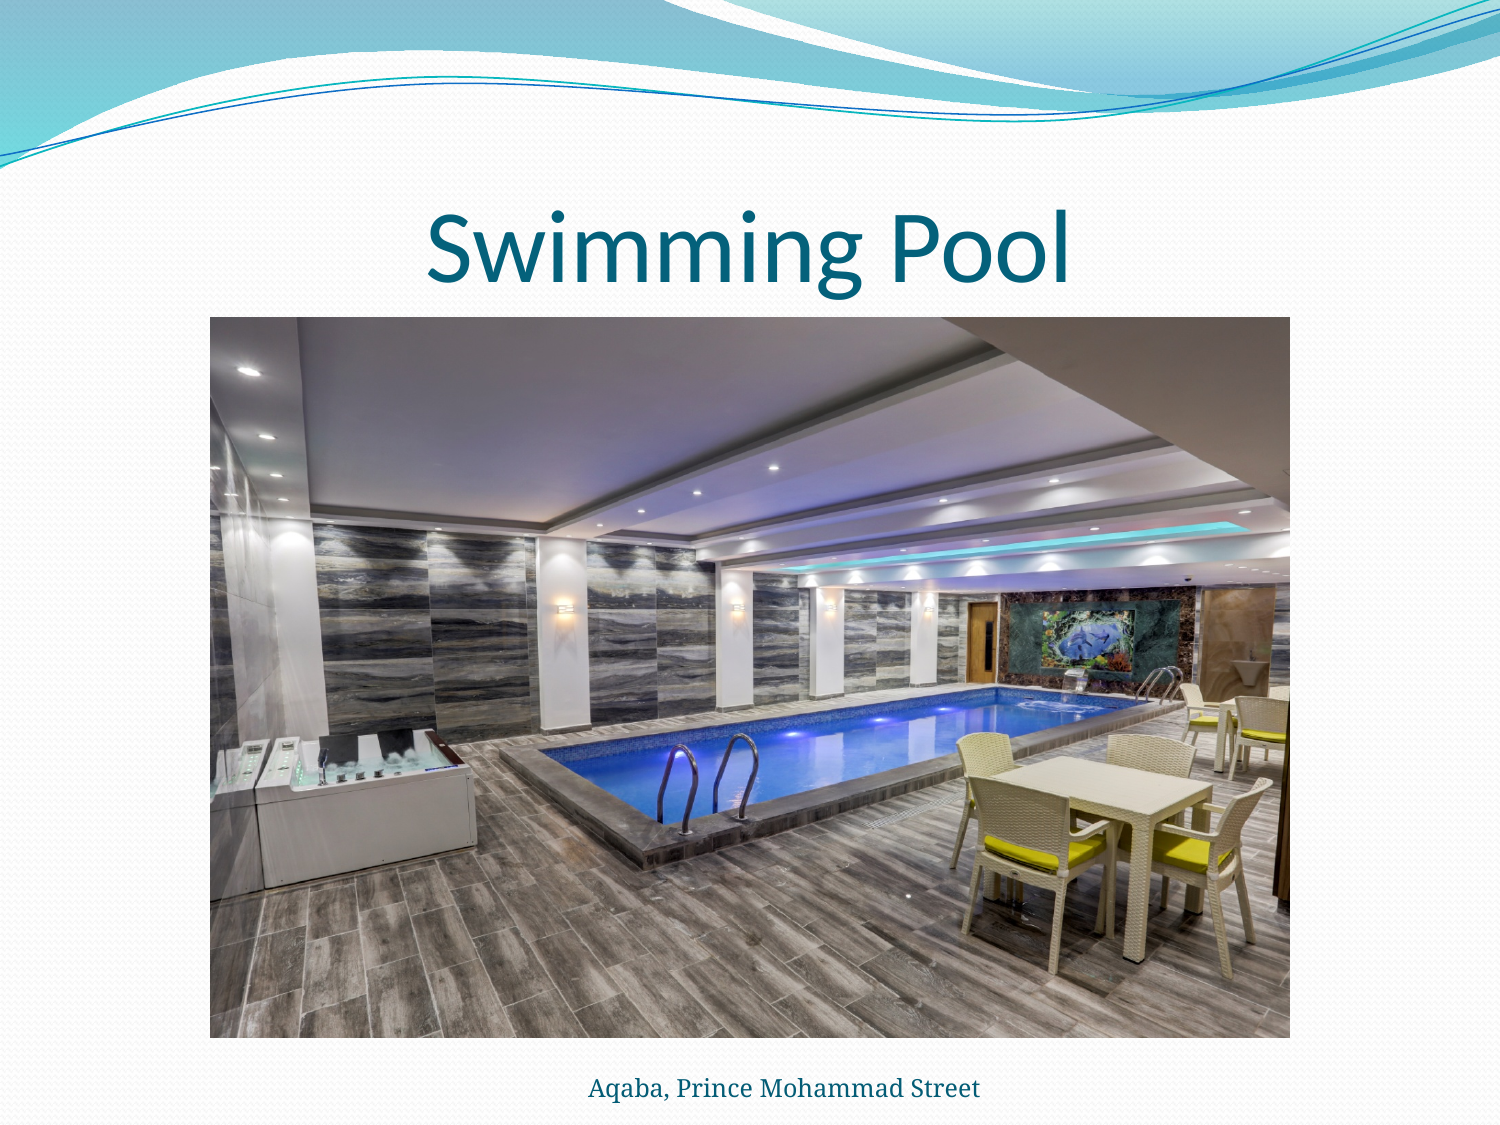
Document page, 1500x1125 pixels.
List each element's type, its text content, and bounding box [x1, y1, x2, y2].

footer Aqaba, Prince Mohammad Street [437, 1051, 988, 1103]
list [209, 317, 1291, 1038]
title Swimming Pool [75, 115, 1425, 303]
